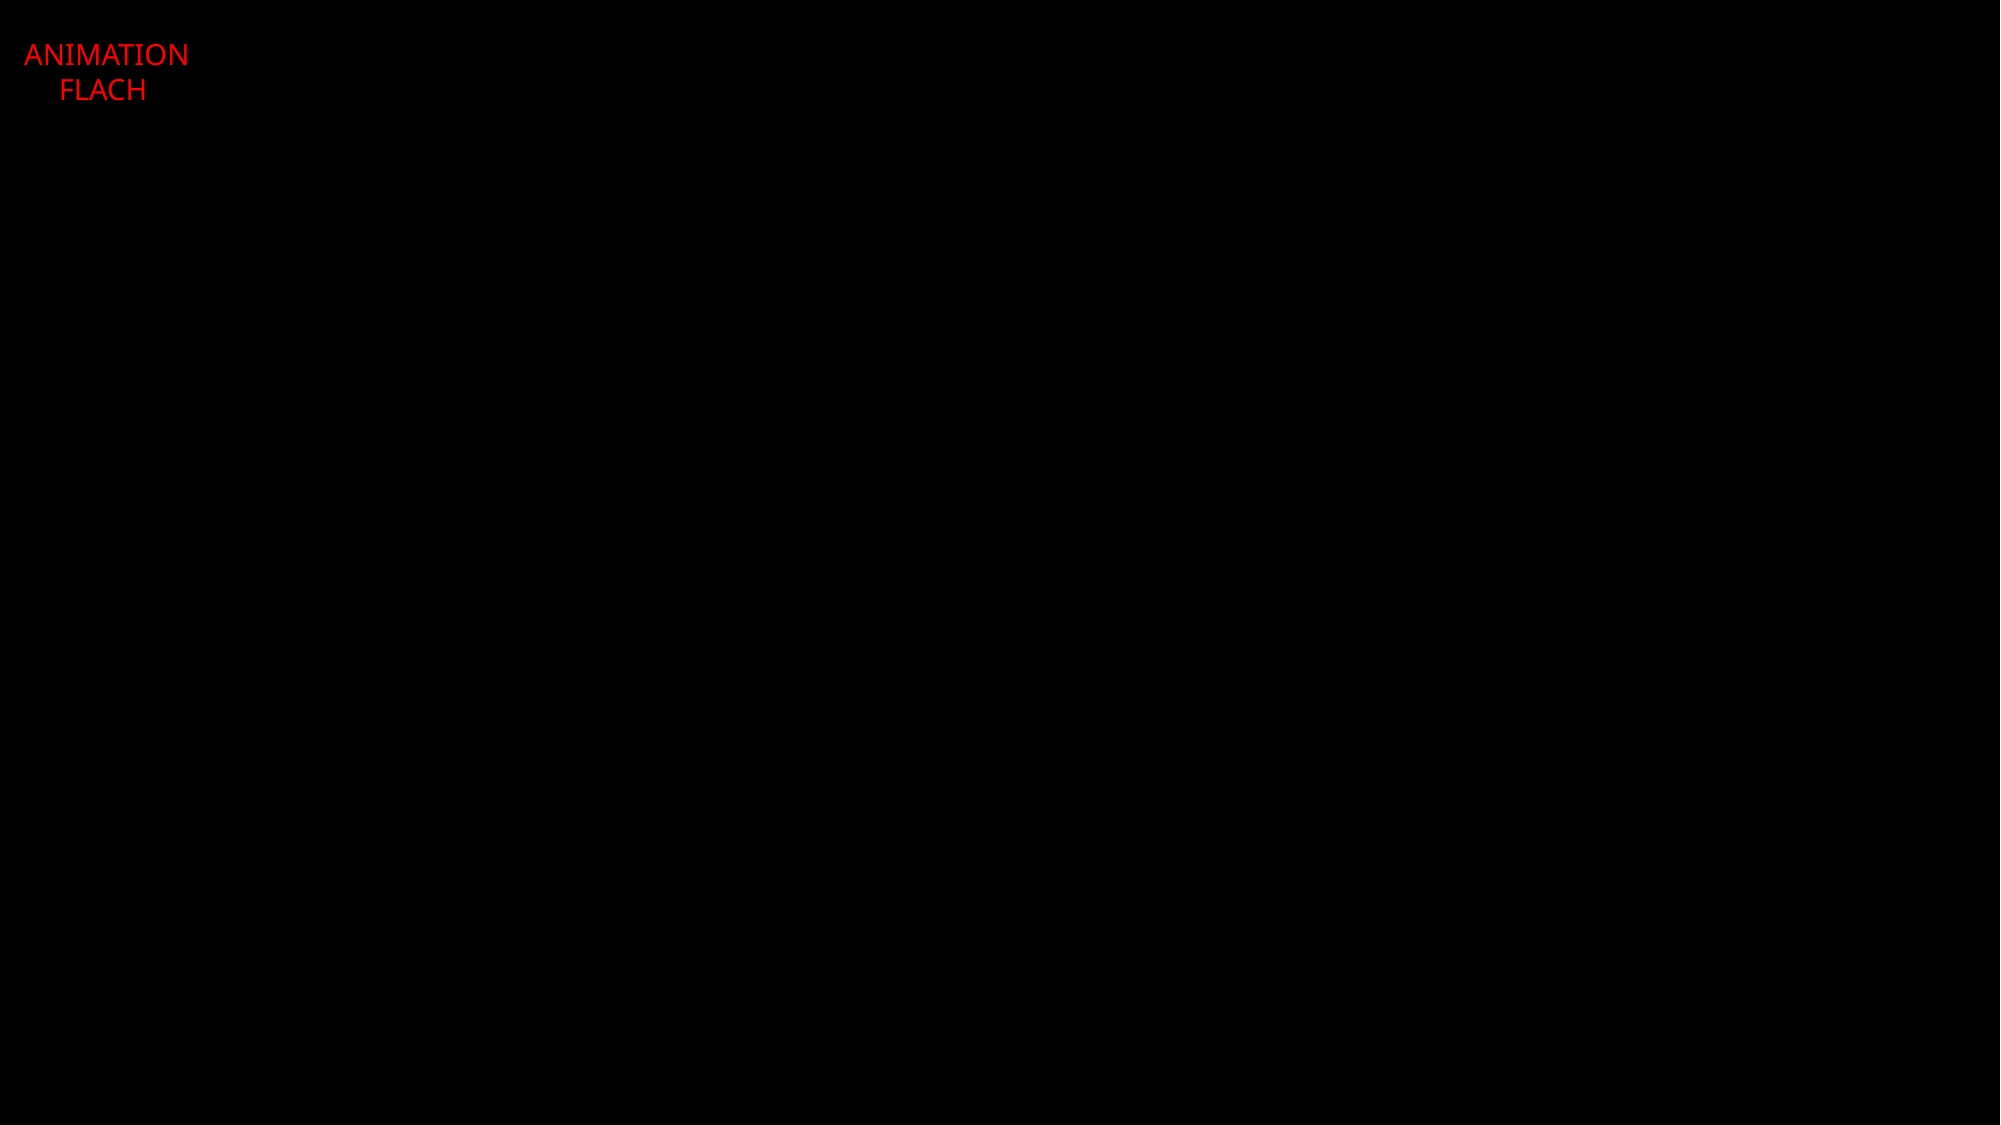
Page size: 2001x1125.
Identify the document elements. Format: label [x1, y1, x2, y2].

text_box [0, 0, 2000, 1125]
